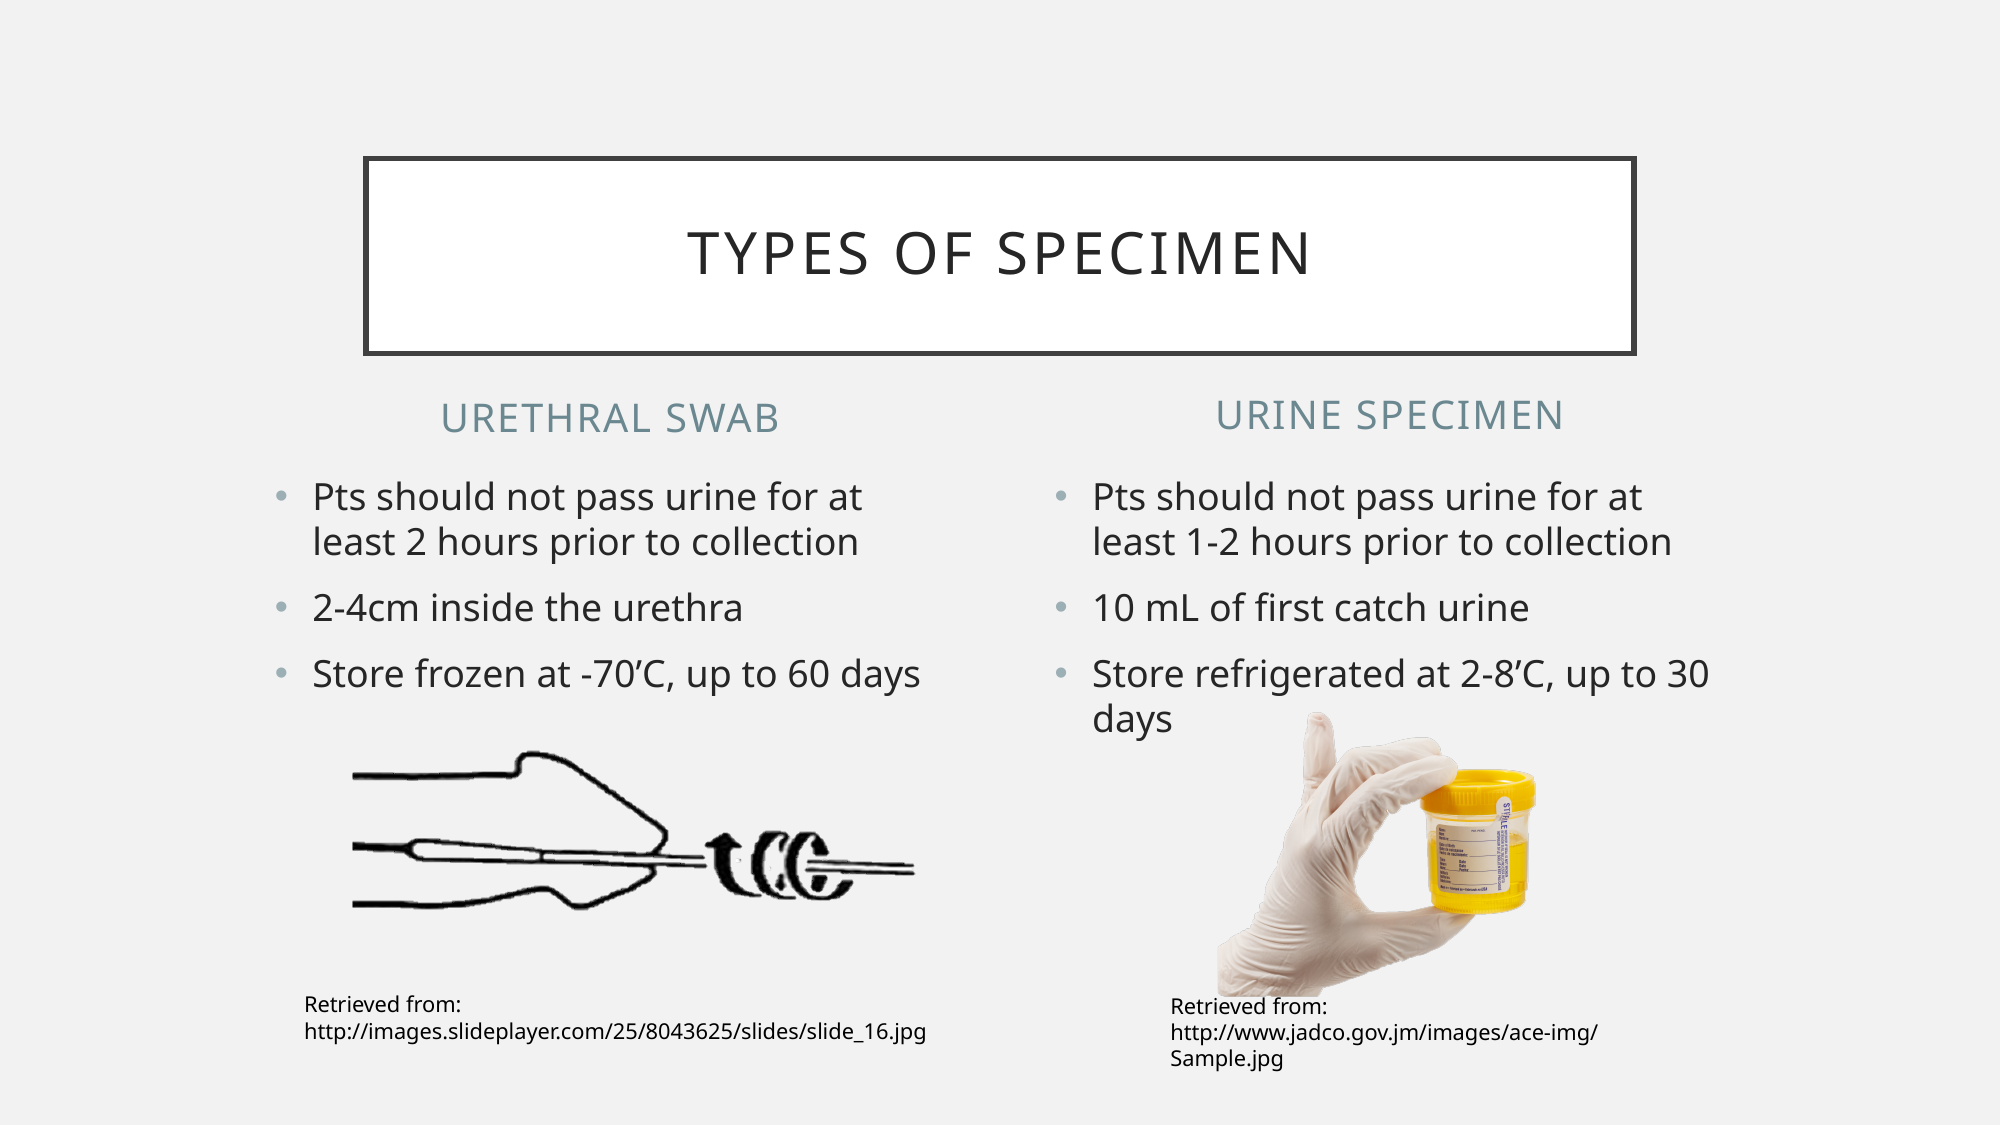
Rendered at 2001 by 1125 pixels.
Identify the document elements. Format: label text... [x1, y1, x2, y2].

list Urethral swab [259, 373, 961, 448]
text_box Retrieved from: http://www.jadco.gov.jm/images/ace-img/Sample.jpg [1155, 985, 1649, 1079]
title Types of specimen [363, 156, 1637, 356]
picture [1172, 690, 1633, 998]
text_box Pts should not pass urine for at least 1-2 hours prior to collection 10 mL of first catch urine Store refrigerated at 2-8’C, up to 30 days [1039, 465, 1741, 966]
list Pts should not pass urine for at least 2 hours prior to collection 2-4cm inside the urethra Store frozen at -70’C, up to 60 days [259, 465, 961, 966]
list urine specimen [1039, 376, 1741, 446]
picture [289, 722, 931, 966]
text_box Retrieved from: http://images.slideplayer.com/25/8043625/slides/slide_16.jpg [289, 983, 944, 1051]
